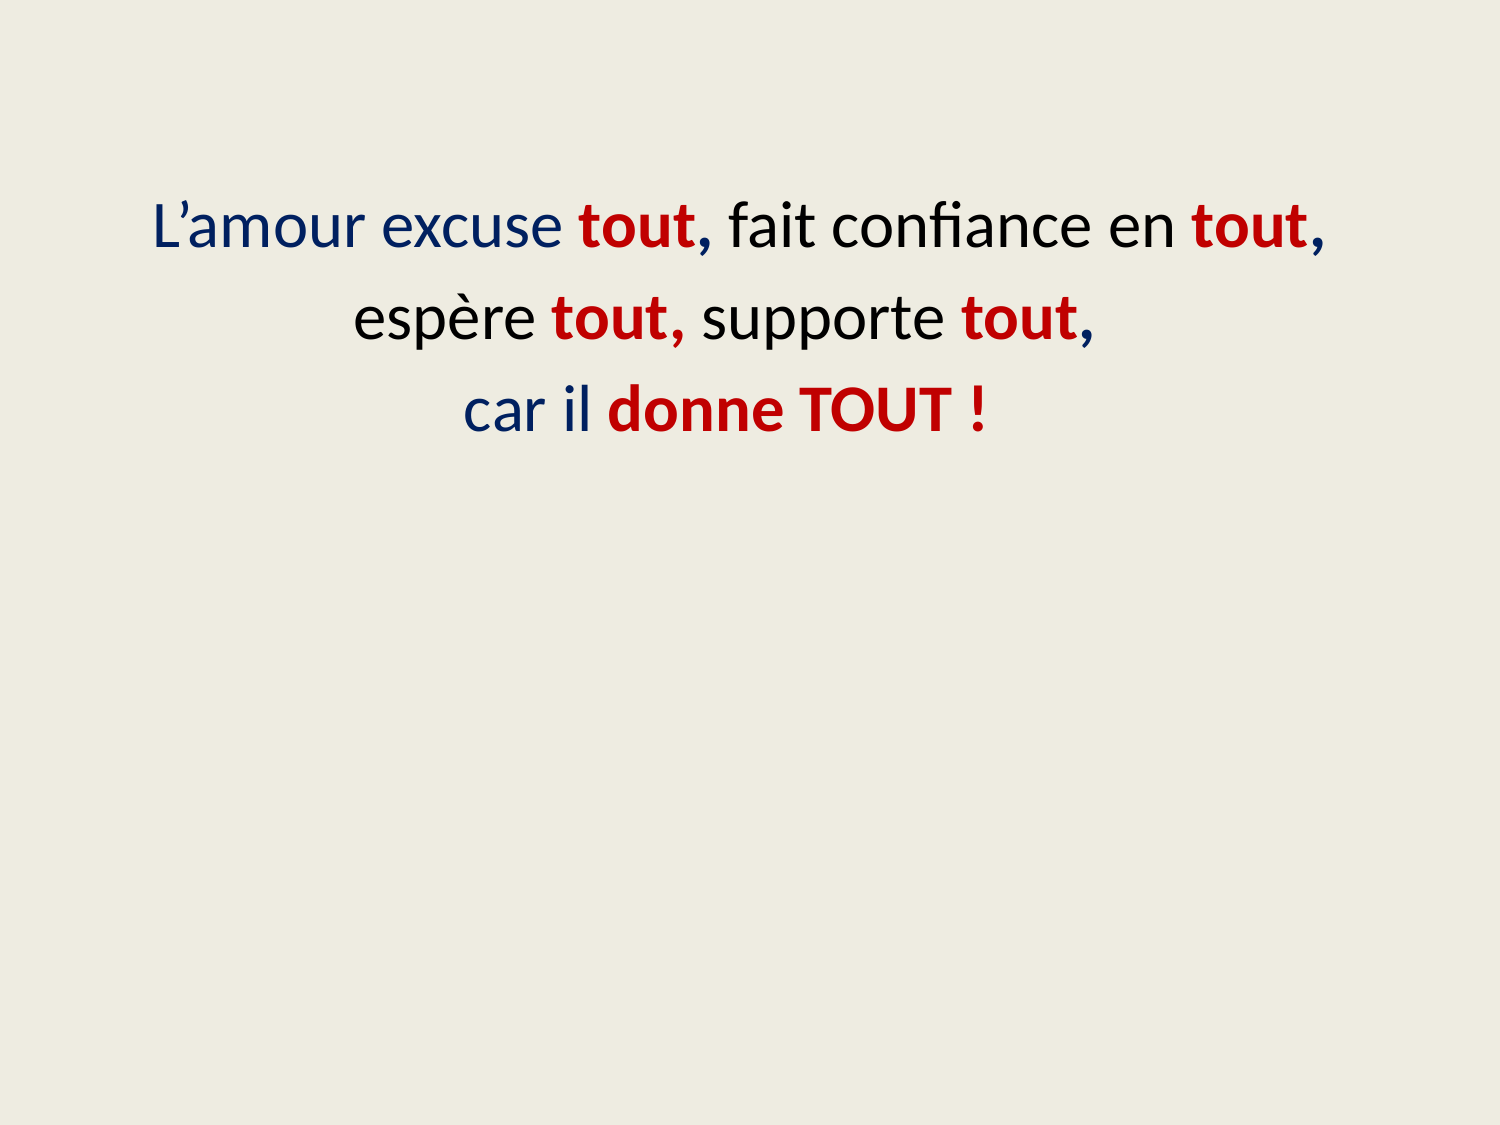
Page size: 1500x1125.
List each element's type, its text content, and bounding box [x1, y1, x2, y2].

text_box L’amour excuse tout, fait confiance en tout, espère tout, supporte tout, car il donne TOUT ! [88, 101, 1376, 756]
